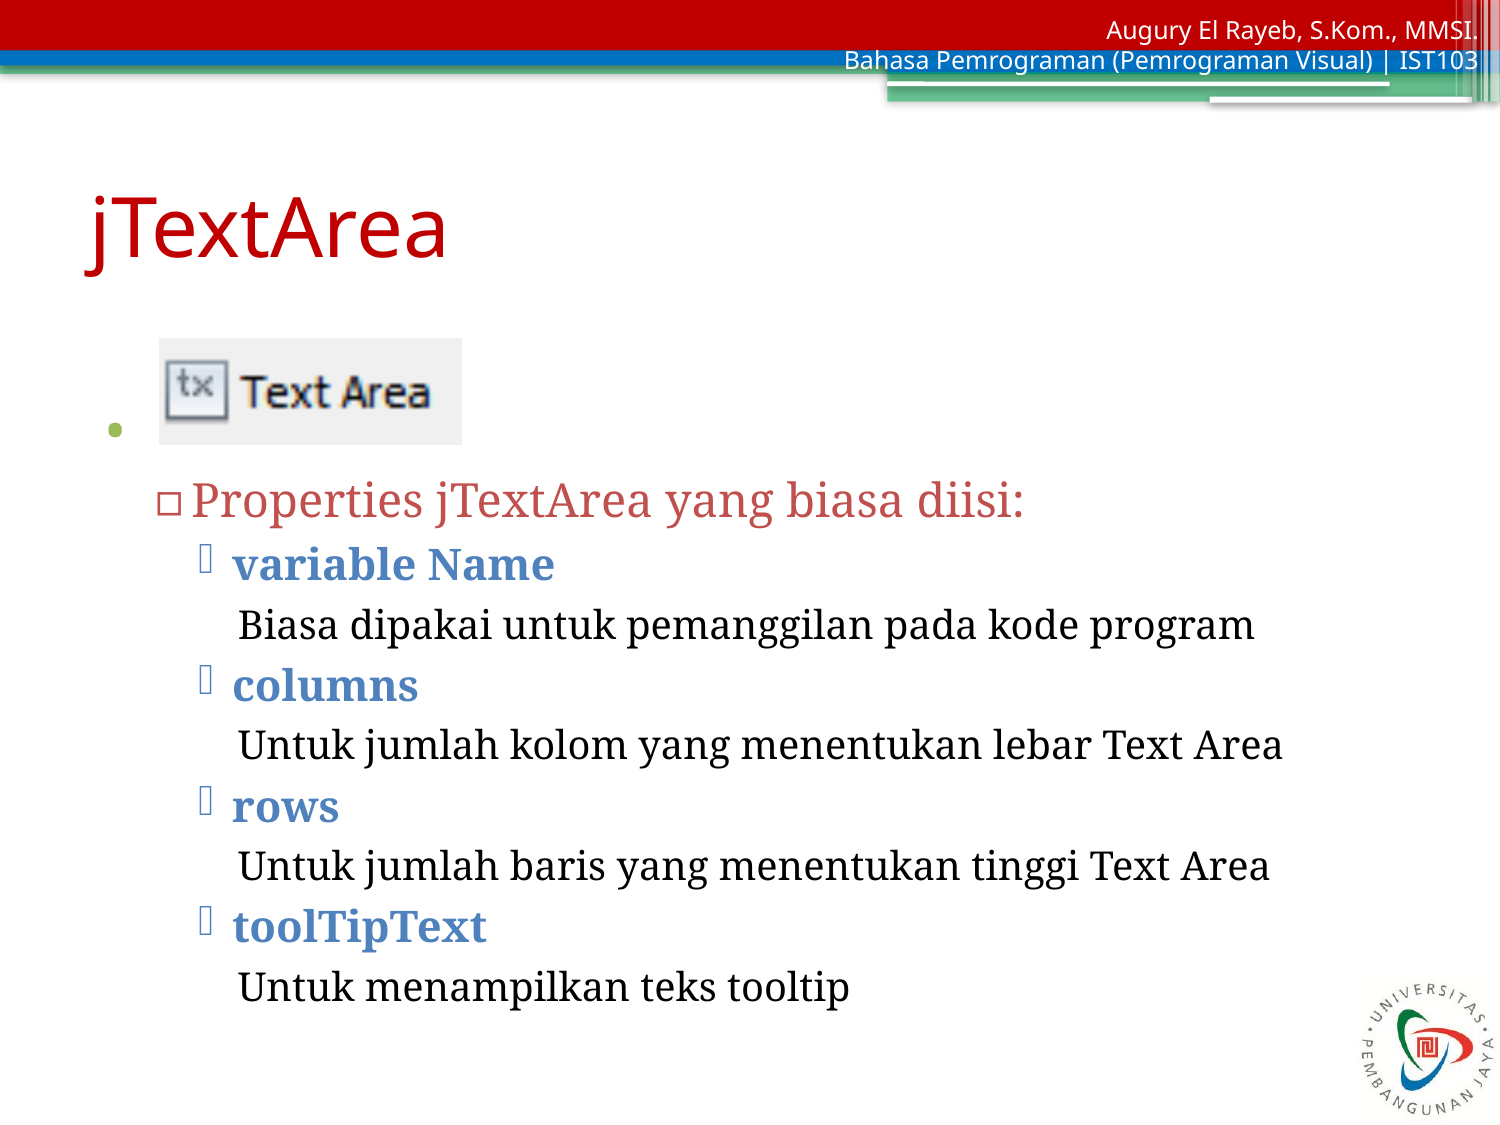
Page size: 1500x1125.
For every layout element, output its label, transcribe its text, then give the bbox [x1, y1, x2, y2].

list Properties jTextArea yang biasa diisi: variable Name Biasa dipakai untuk pemanggilan pada kode program columns Untuk jumlah kolom yang menentukan lebar Text Area rows Untuk jumlah baris yang menentukan tinggi Text Area toolTipText Untuk menampilkan teks tooltip [75, 318, 1425, 1029]
picture [1352, 975, 1500, 1125]
title jTextArea [75, 137, 1425, 313]
picture [159, 338, 463, 445]
